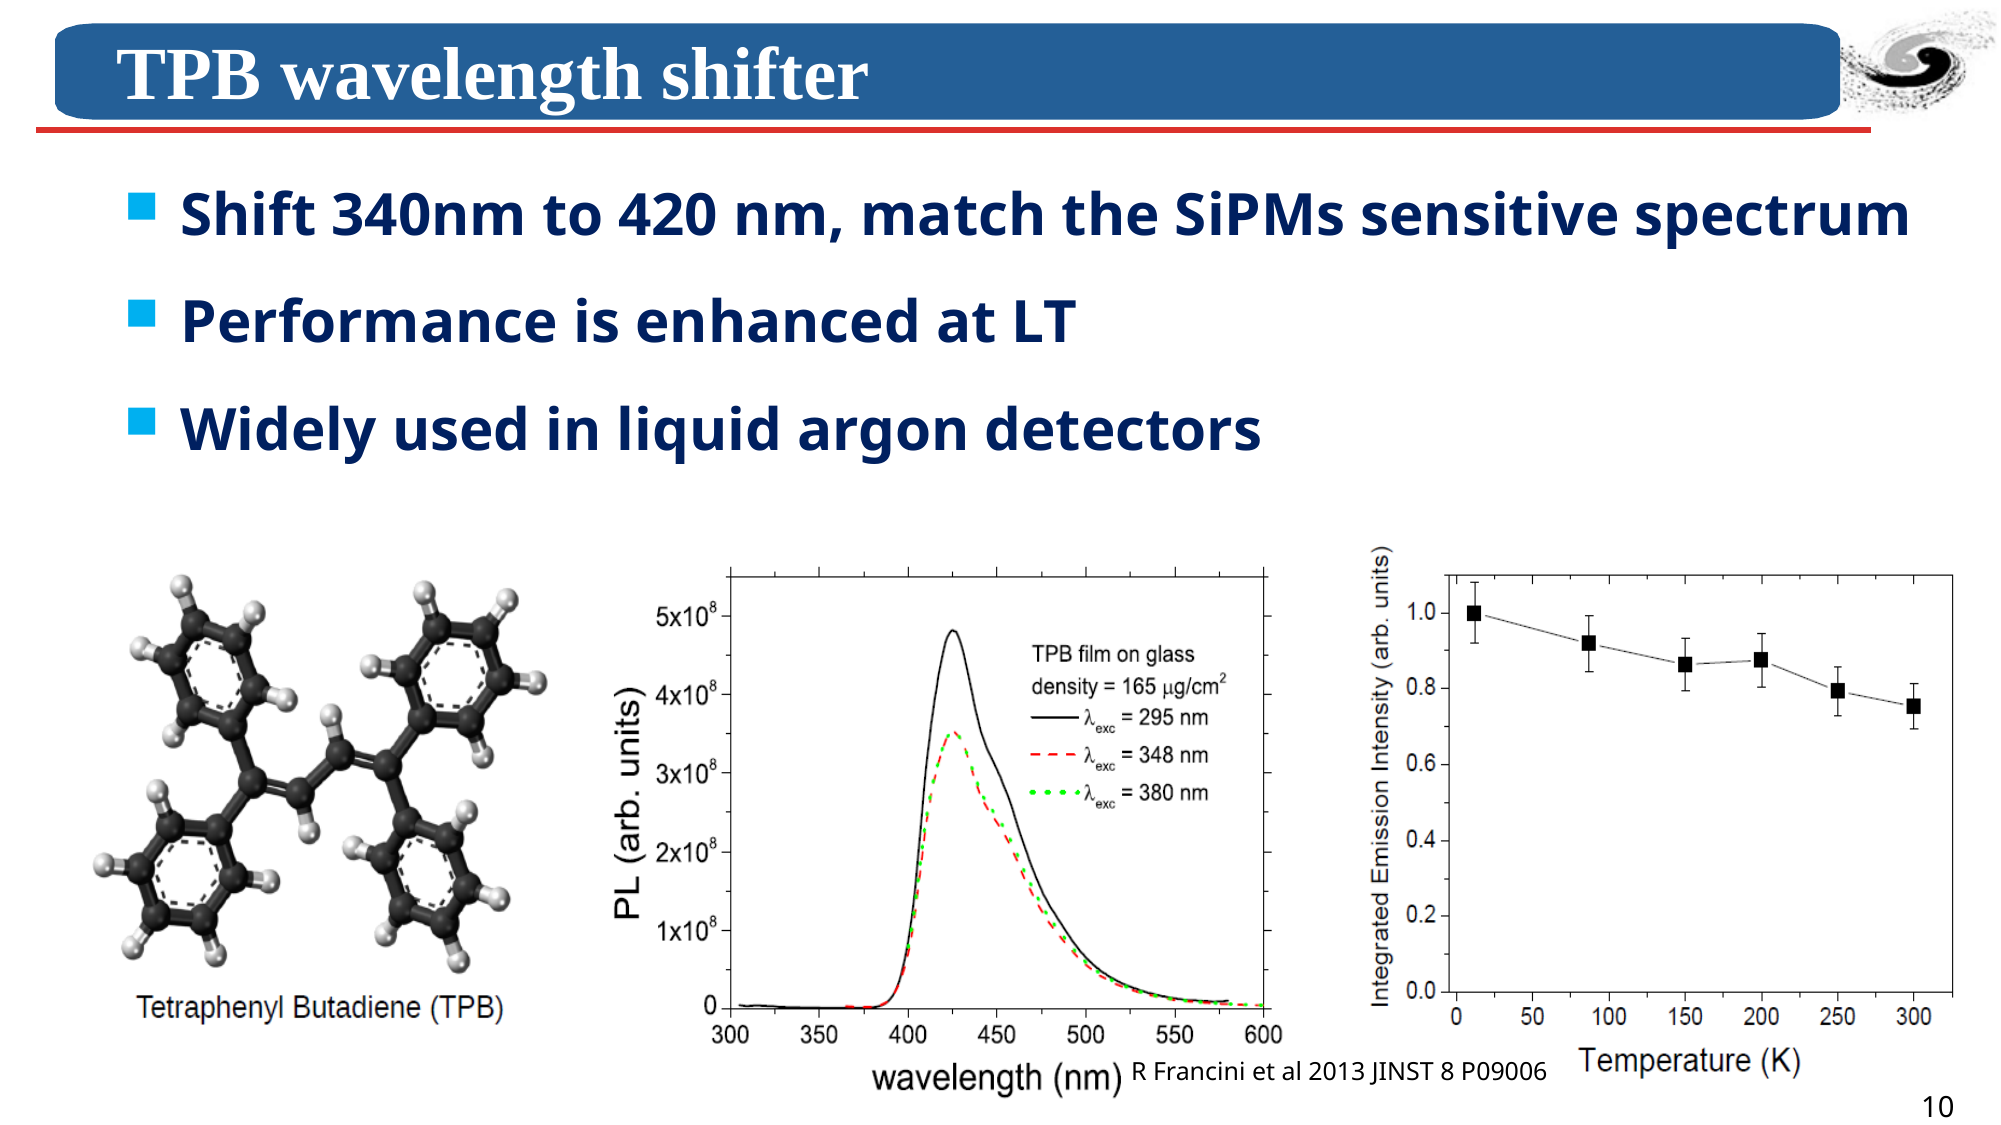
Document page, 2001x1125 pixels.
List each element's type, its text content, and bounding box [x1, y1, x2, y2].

text_box [55, 23, 1810, 120]
picture [1823, 0, 2000, 125]
title TPB wavelength shifter [116, 24, 1841, 155]
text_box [91, 527, 1977, 1108]
text_box Shift 340nm to 420 nm, match the SiPMs sensitive spectrum Performance is enhanced at LT Widely used in liquid argon detectors [109, 155, 1977, 525]
slide_number 10 [1917, 1119, 1963, 1125]
